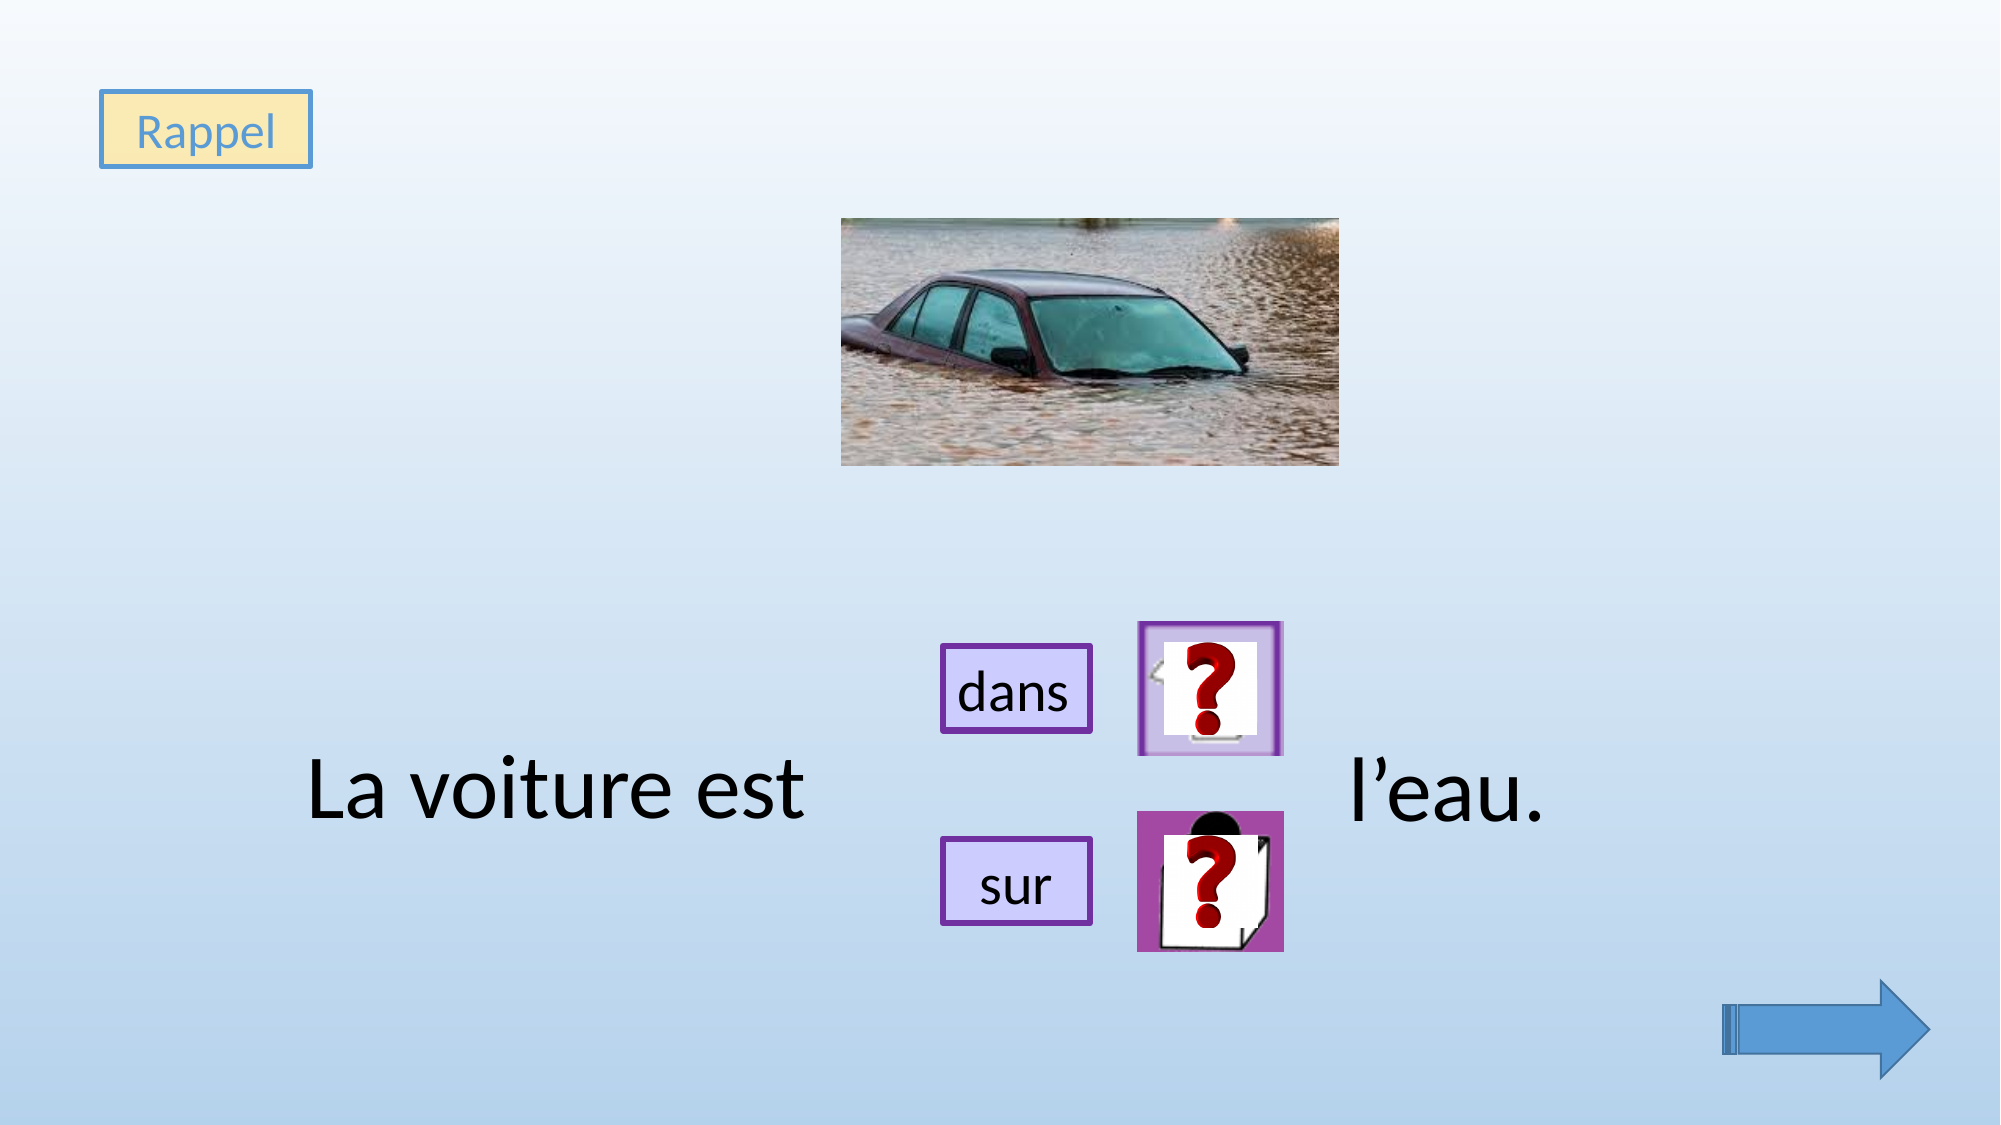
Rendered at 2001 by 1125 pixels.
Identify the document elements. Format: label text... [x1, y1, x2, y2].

text_box l’eau. [1333, 721, 1900, 847]
text_box Rappel [101, 91, 311, 167]
picture [1137, 811, 1284, 952]
text_box dans [942, 645, 1090, 731]
picture [841, 218, 1339, 466]
picture [1137, 621, 1284, 756]
text_box sur [942, 838, 1090, 924]
subtitle La voiture est [101, 731, 823, 839]
text_box [1722, 978, 1931, 1081]
